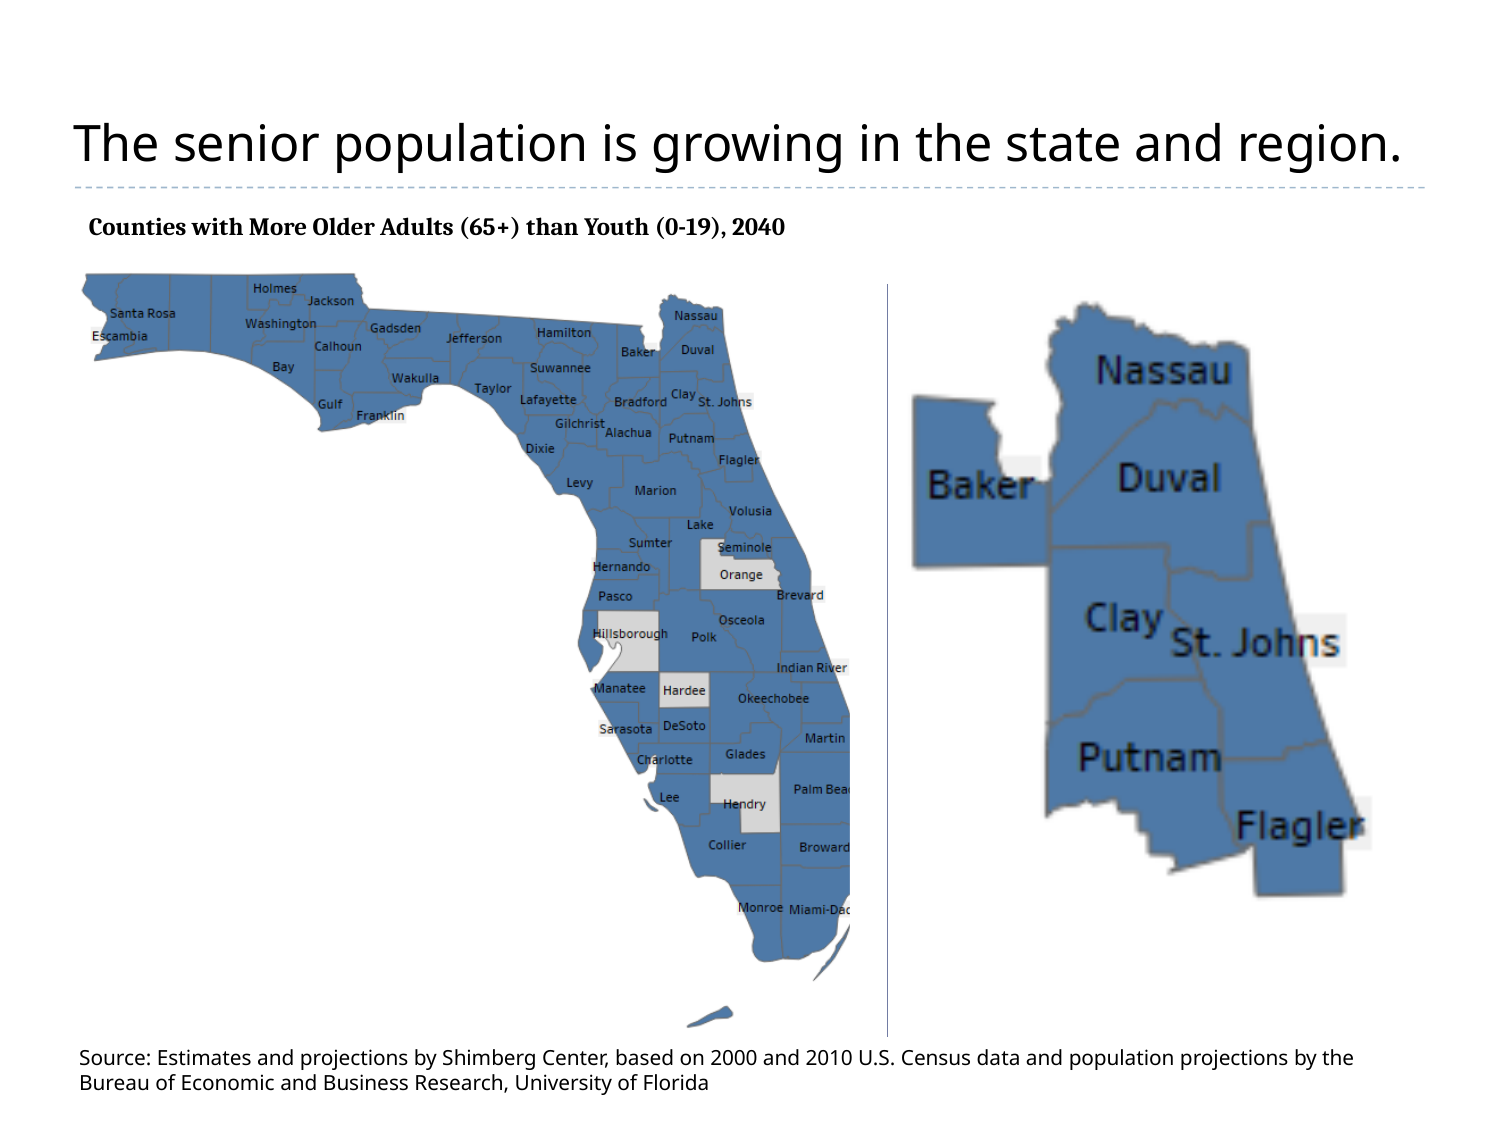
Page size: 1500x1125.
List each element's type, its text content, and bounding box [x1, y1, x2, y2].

picture [75, 261, 1488, 1039]
text_box Source: Estimates and projections by Shimberg Center, based on 2000 and 2010 U.S. Census data and population projections by the Bureau of Economic and Business Research, University of Florida [64, 1036, 1397, 1102]
title The senior population is growing in the state and region. [57, 91, 1496, 180]
text_box Counties with More Older Adults (65+) than Youth (0-19), 2040 [74, 200, 1387, 249]
